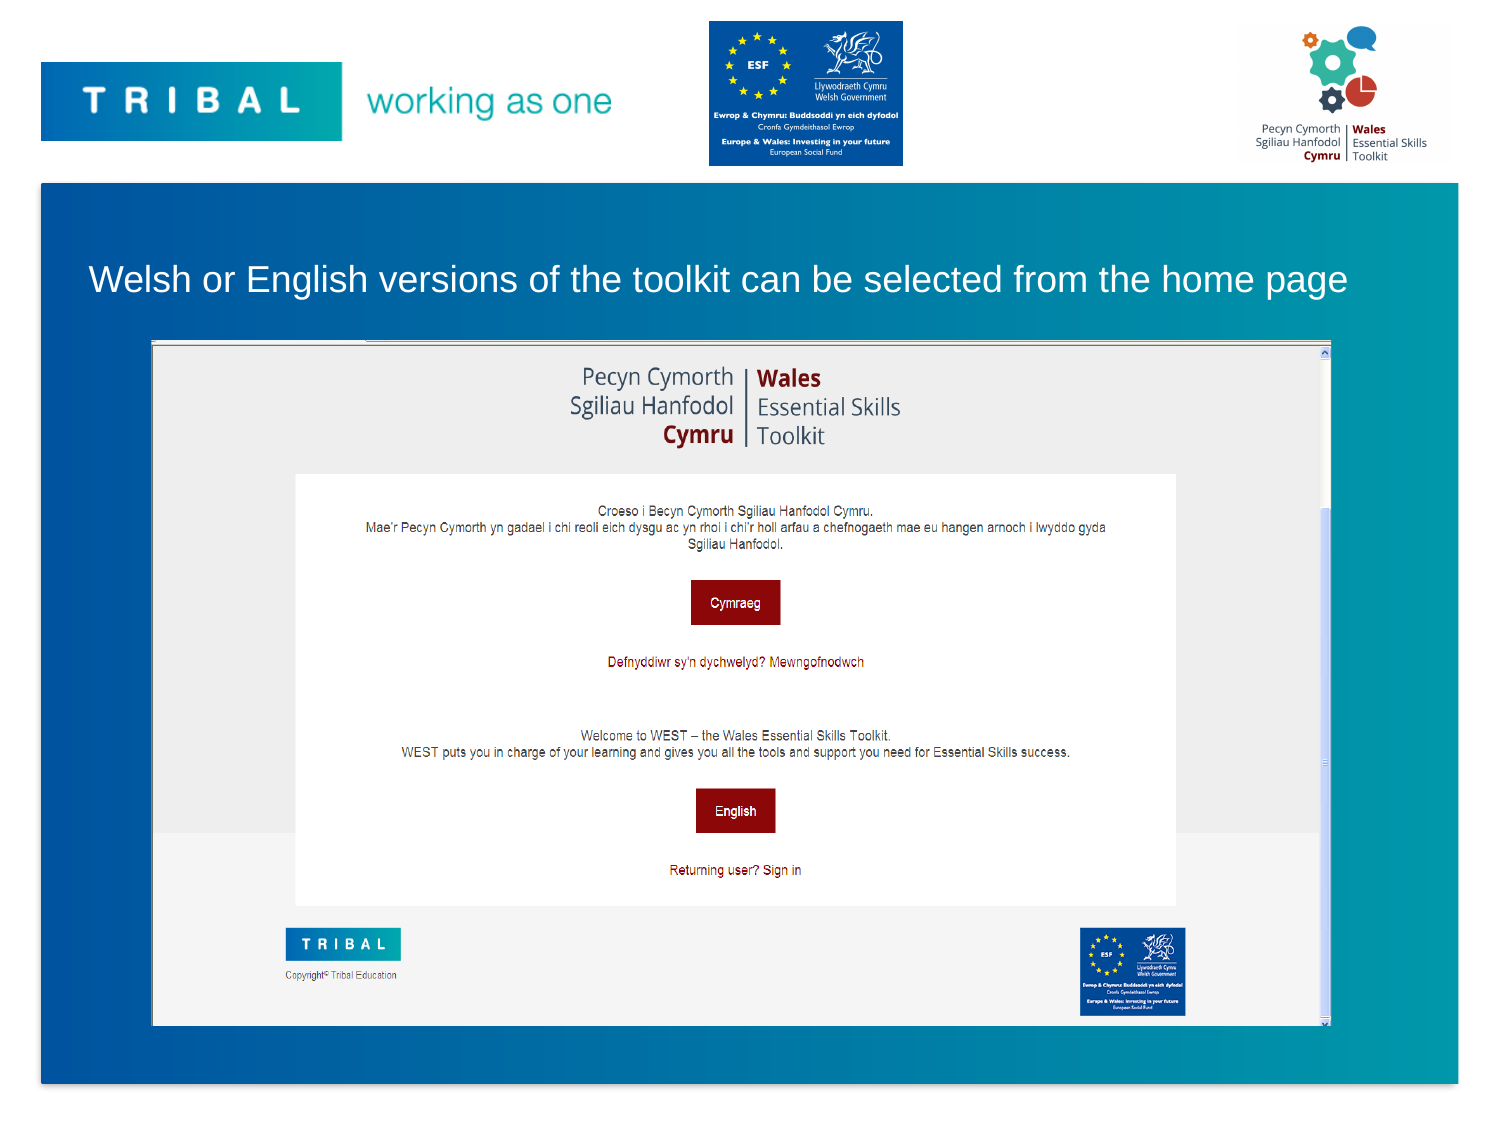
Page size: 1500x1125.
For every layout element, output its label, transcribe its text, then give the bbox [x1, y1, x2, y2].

picture [198, 87, 219, 112]
picture [234, 62, 611, 141]
picture [708, 20, 903, 167]
picture [169, 87, 175, 113]
picture [151, 308, 1332, 1084]
picture [41, 62, 105, 141]
picture [1234, 23, 1451, 164]
picture [518, 183, 522, 247]
picture [126, 87, 147, 113]
text_box Welsh or English versions of the toolkit can be selected from the home page [73, 247, 1426, 308]
